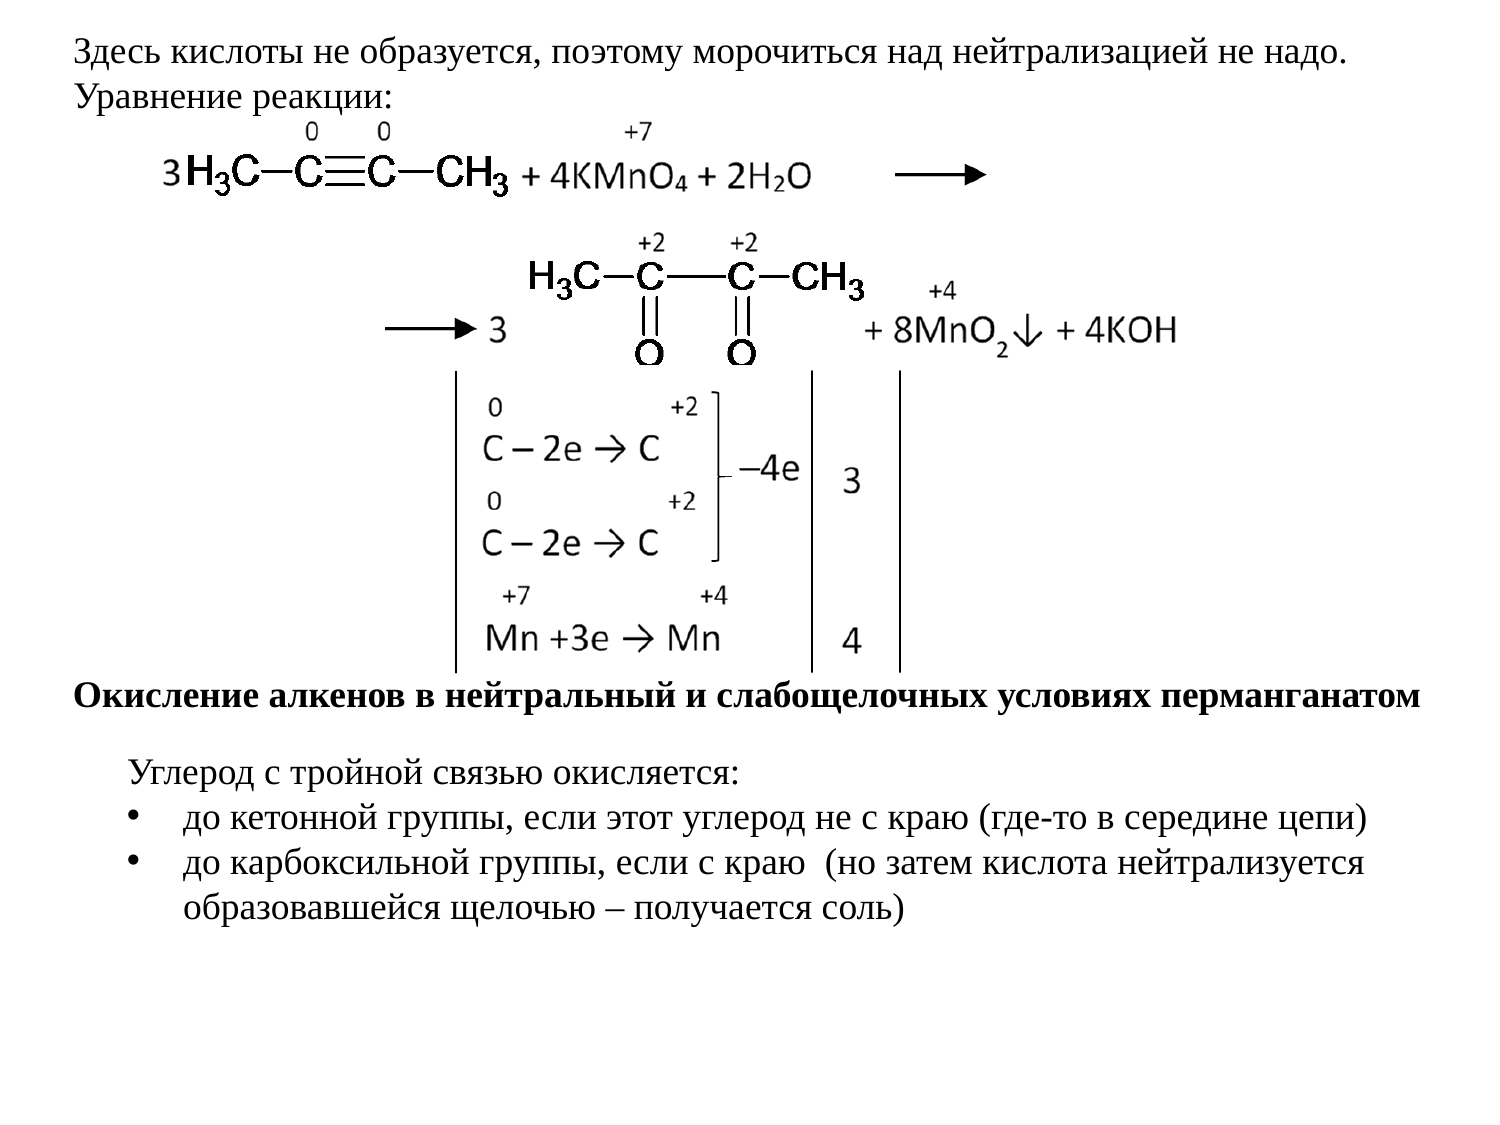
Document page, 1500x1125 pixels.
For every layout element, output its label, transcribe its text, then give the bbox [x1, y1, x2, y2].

picture [147, 101, 1197, 681]
text_box Здесь кислоты не образуется, поэтому морочиться над нейтрализацией не надо. Уравнение реакции: [58, 19, 1453, 124]
title Окисление алкенов в нейтральный и слабощелочных условиях перманганатом [57, 645, 1452, 740]
text_box Углерод с тройной связью окисляется: до кетонной группы, если этот углерод не с краю (где-то в середине цепи) до карбоксильной группы, если с краю (но затем кислота нейтрализуется образовавшейся щелочью – получается соль) [112, 739, 1471, 935]
